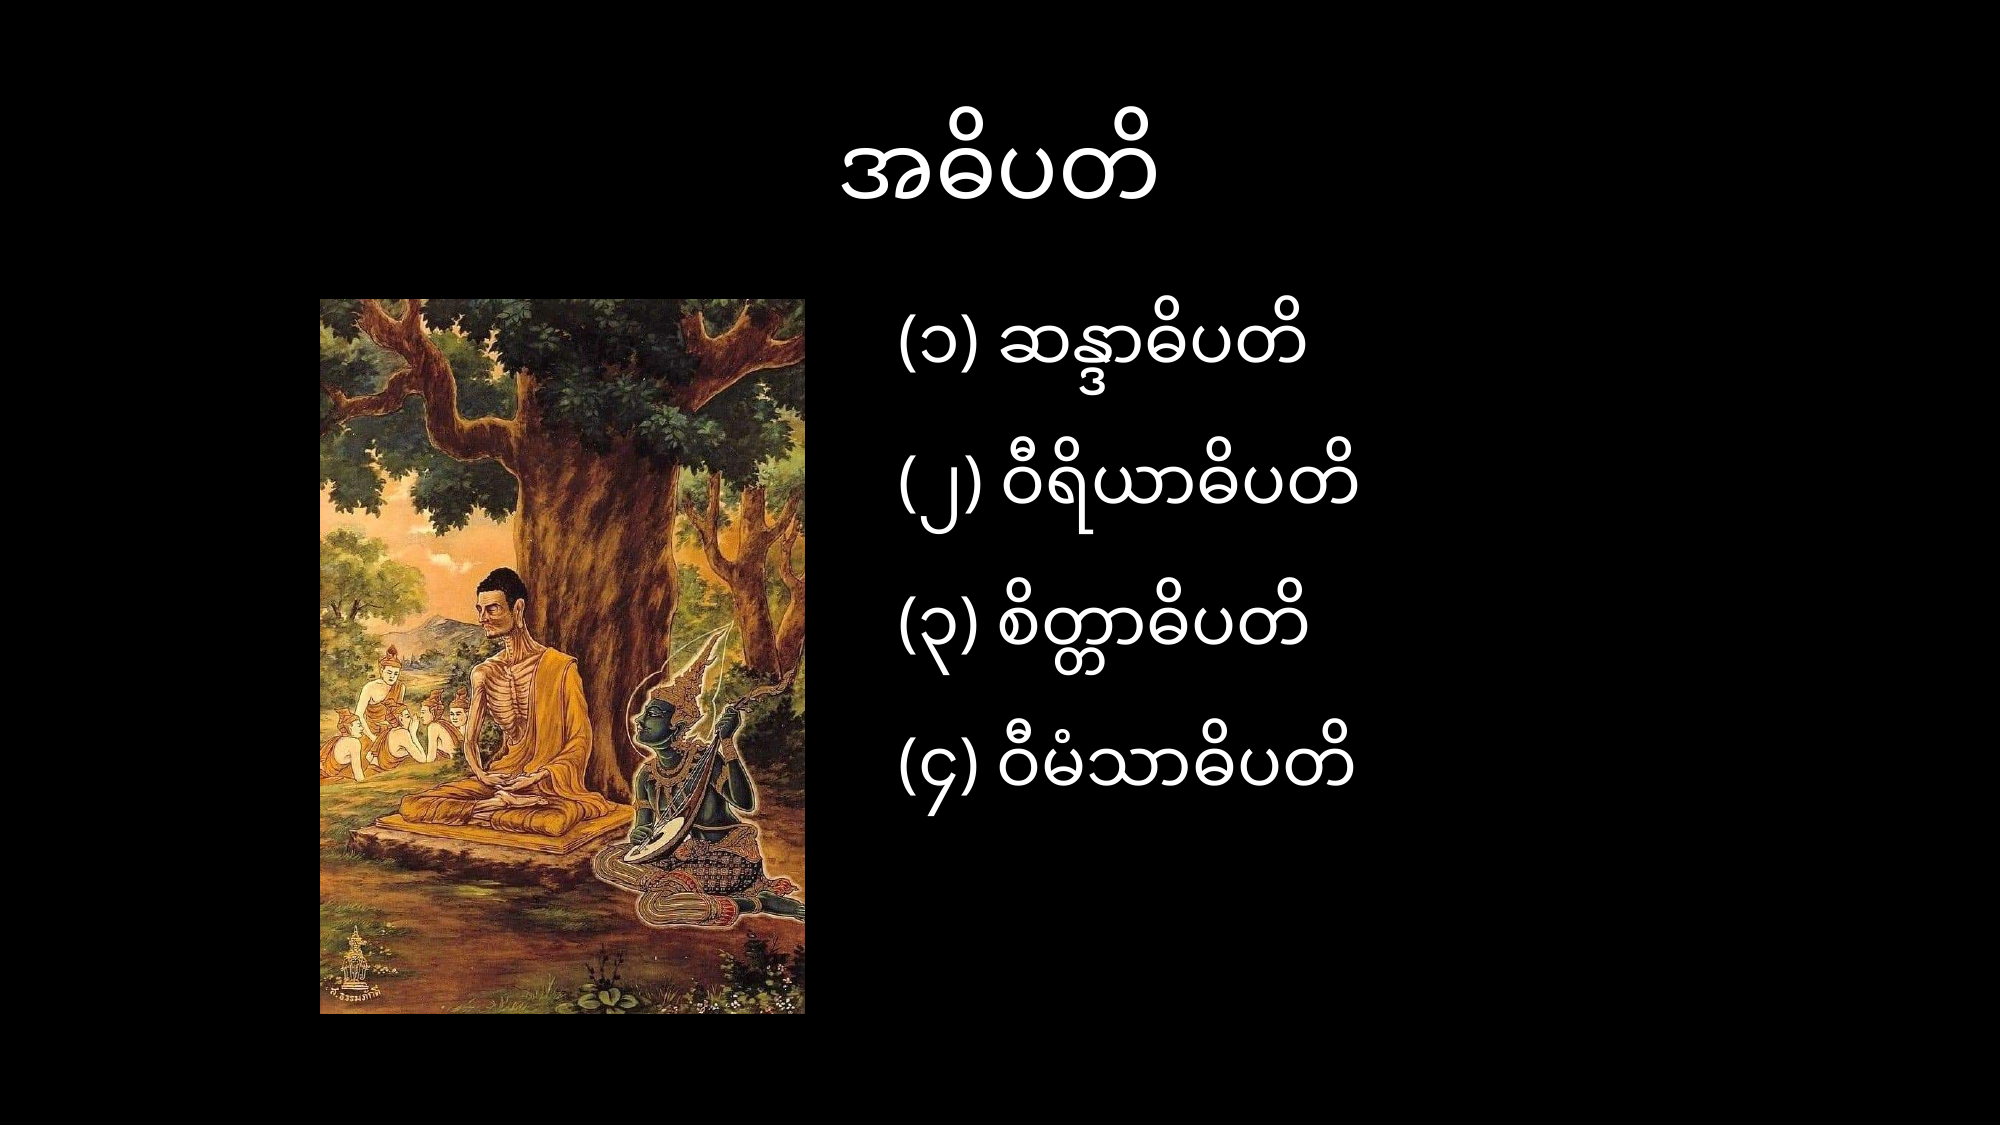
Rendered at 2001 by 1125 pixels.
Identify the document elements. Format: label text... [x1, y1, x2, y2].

title အဓိပတိ [137, 59, 1863, 278]
list (၁) ဆန္ဒာဓိပတိ (၂) ဝီရိယာဓိပတိ (၃) စိတ္တာဓိပတိ (၄) ဝီမံသာဓိပတိ [883, 248, 1863, 1014]
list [320, 299, 805, 1014]
